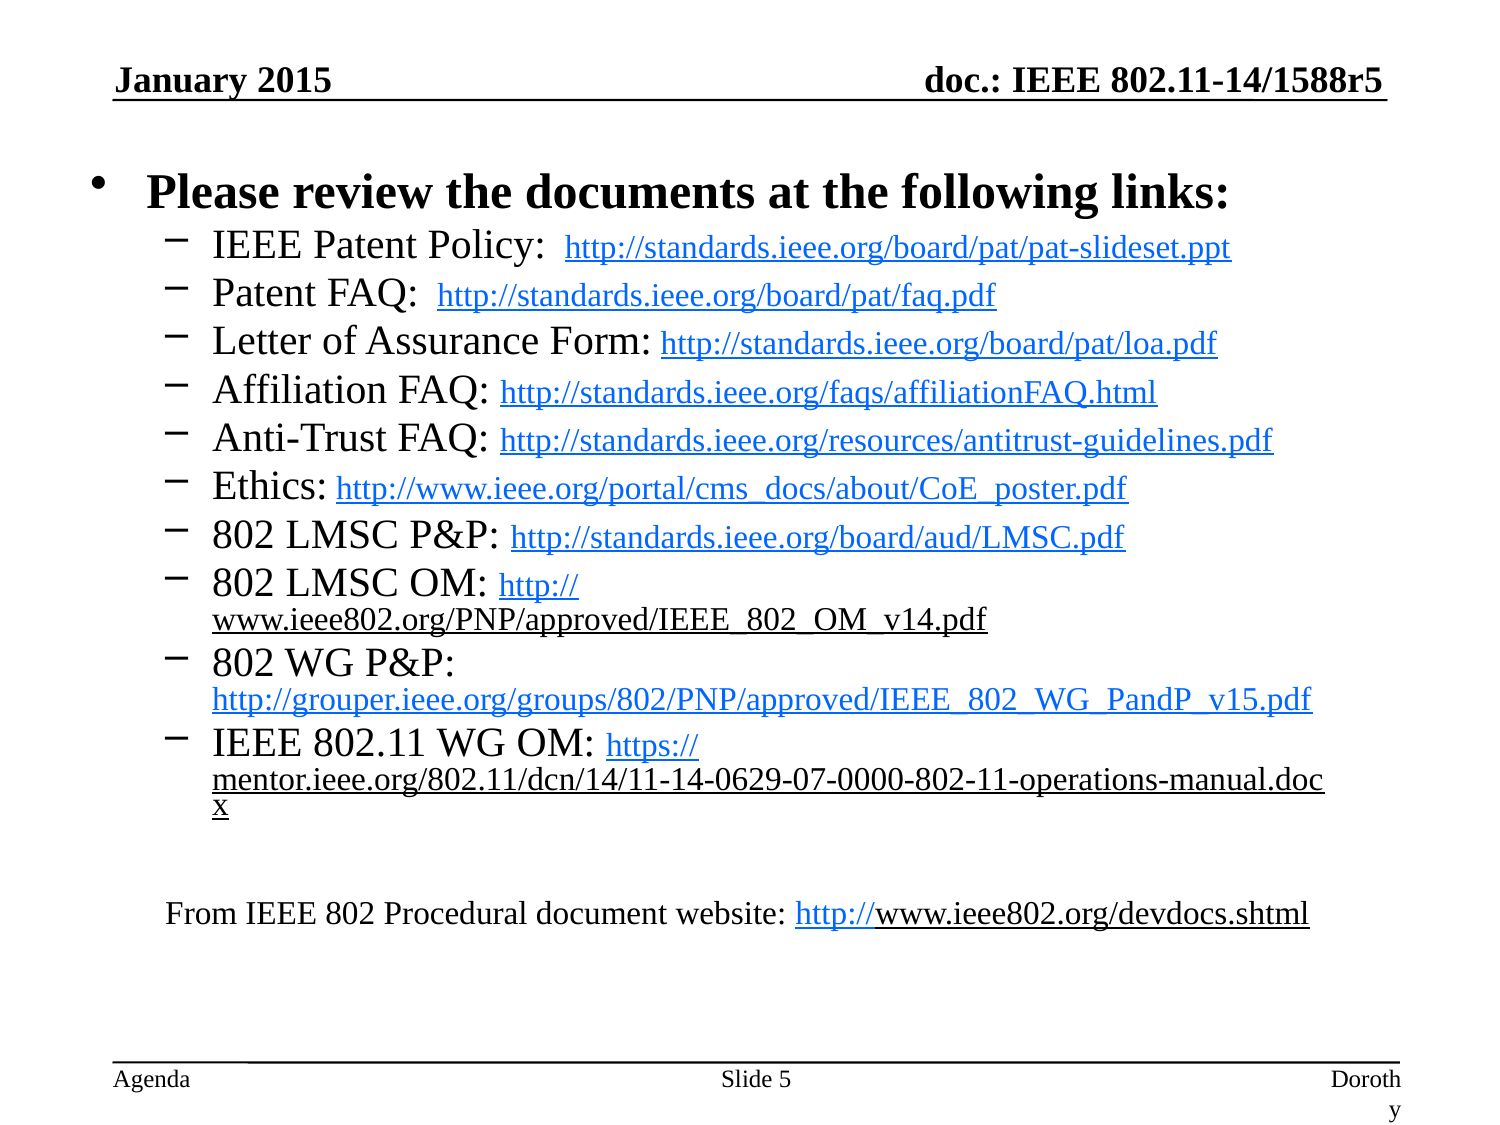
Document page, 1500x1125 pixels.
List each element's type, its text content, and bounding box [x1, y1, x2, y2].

slide_number Slide 5 [712, 1062, 800, 1093]
list Please review the documents at the following links: IEEE Patent Policy: http://standards.ieee.org/board/pat/pat-slideset.ppt Patent FAQ: http://standards.ieee.org/board/pat/faq.pdf Letter of Assurance Form: http://standards.ieee.org/board/pat/loa.pdf Affiliation FAQ: http://standards.ieee.org/faqs/affiliationFAQ.html Anti-Trust FAQ: http://standards.ieee.org/resources/antitrust-guidelines.pdf Ethics: http://www.ieee.org/portal/cms_docs/about/CoE_poster.pdf 802 LMSC P&P: http://standards.ieee.org/board/aud/LMSC.pdf 802 LMSC OM: http://www.ieee802.org/PNP/approved/IEEE_802_OM_v14.pdf 802 WG P&P: http://grouper.ieee.org/groups/802/PNP/approved/IEEE_802_WG_PandP_v15.pdf IEEE 802.11 WG OM: https://mentor.ieee.org/802.11/dcn/14/11-14-0629-07-0000-802-11-operations-manual.docx From IEEE 802 Procedural document website: http://www.ieee802.org/devdocs.shtml [75, 162, 1350, 1038]
footer Dorothy Stanley, Aruba Networks [1325, 1062, 1402, 1093]
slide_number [114, 54, 425, 100]
